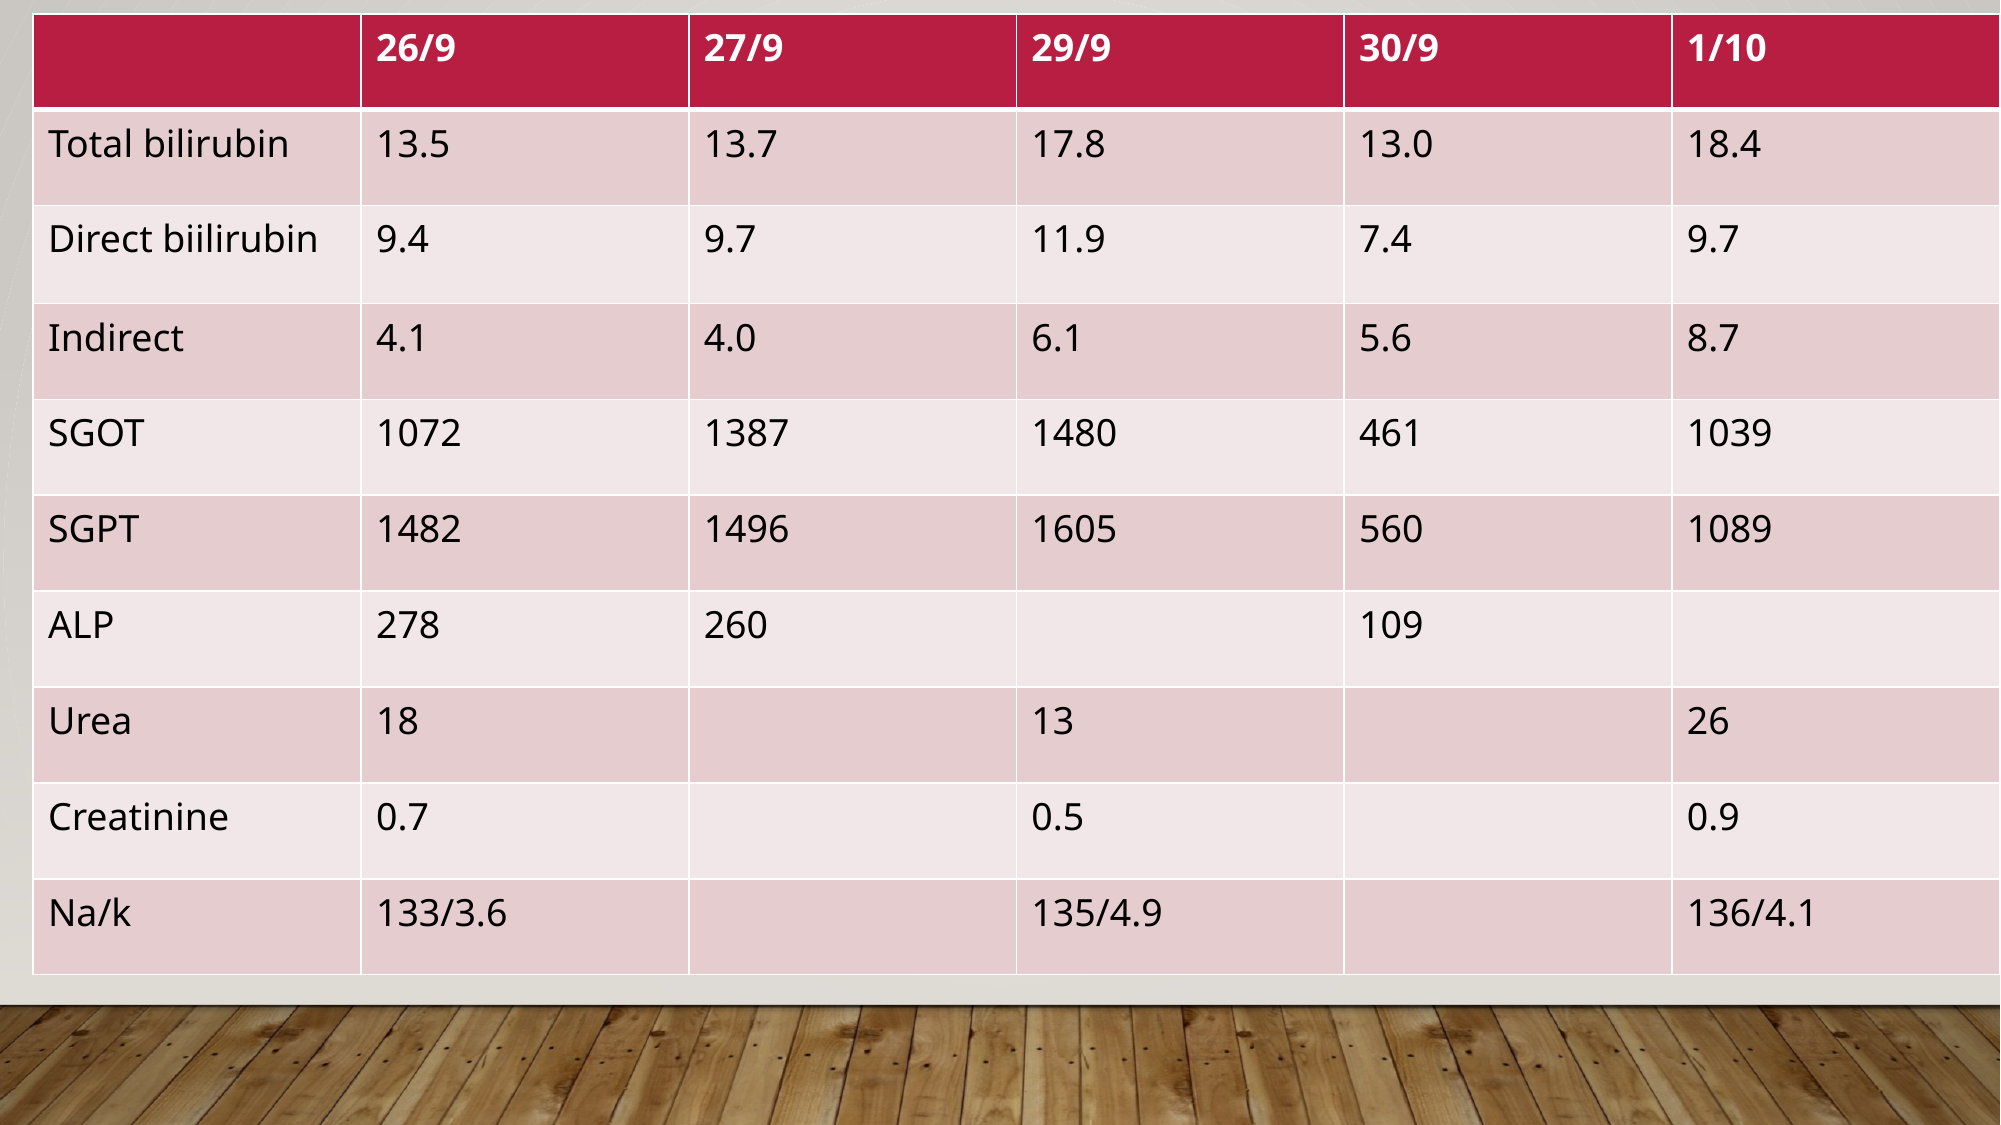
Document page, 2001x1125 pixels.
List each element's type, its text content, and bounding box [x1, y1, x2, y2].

table_cell 6.1 [1017, 304, 1343, 399]
table_cell 133/3.6 [362, 880, 688, 974]
table_cell 4.1 [362, 304, 688, 399]
table_cell 1039 [1673, 400, 1999, 494]
table_cell 17.8 [1017, 112, 1343, 205]
table_header 30/9 [1345, 15, 1671, 107]
table_cell 8.7 [1673, 304, 1999, 399]
table_cell 0.9 [1673, 784, 1999, 878]
table_cell 0.5 [1017, 784, 1343, 878]
table_cell 136/4.1 [1673, 880, 1999, 974]
table_cell 9.7 [1673, 206, 1999, 303]
table_cell 9.4 [362, 206, 688, 303]
table_cell 11.9 [1017, 206, 1343, 303]
table_cell [690, 880, 1016, 974]
table_cell 4.0 [690, 304, 1016, 399]
table_cell [1673, 592, 1999, 686]
table_cell 278 [362, 592, 688, 686]
table_cell 18.4 [1673, 112, 1999, 205]
picture [0, 1005, 2000, 1125]
table_cell 9.7 [690, 206, 1016, 303]
table_cell 13.5 [362, 112, 688, 205]
table_cell 109 [1345, 592, 1671, 686]
table_cell 1496 [690, 496, 1016, 590]
table_cell 13 [1017, 688, 1343, 782]
table_cell 560 [1345, 496, 1671, 590]
table_cell 135/4.9 [1017, 880, 1343, 974]
table_cell 1482 [362, 496, 688, 590]
table_cell 1480 [1017, 400, 1343, 494]
table_header 26/9 [362, 15, 688, 107]
table_cell 1605 [1017, 496, 1343, 590]
table_cell Total bilirubin [34, 112, 360, 205]
table_cell [690, 688, 1016, 782]
table_cell 18 [362, 688, 688, 782]
table_cell 1072 [362, 400, 688, 494]
table_cell 0.7 [362, 784, 688, 878]
table_header 27/9 [690, 15, 1016, 107]
table_cell ALP [34, 592, 360, 686]
table_cell 260 [690, 592, 1016, 686]
table_cell 1387 [690, 400, 1016, 494]
table_header 1/10 [1673, 15, 1999, 107]
table_cell Creatinine [34, 784, 360, 878]
table_cell 13.7 [690, 112, 1016, 205]
table_cell 13.0 [1345, 112, 1671, 205]
table_cell 7.4 [1345, 206, 1671, 303]
table_cell SGOT [34, 400, 360, 494]
table_cell [1345, 784, 1671, 878]
table_cell 26 [1673, 688, 1999, 782]
table_cell Direct biilirubin [34, 206, 360, 303]
table_cell 5.6 [1345, 304, 1671, 399]
table_header 29/9 [1017, 15, 1343, 107]
table_cell 461 [1345, 400, 1671, 494]
table_cell [1017, 592, 1343, 686]
table_cell Urea [34, 688, 360, 782]
table_cell [1345, 880, 1671, 974]
table_cell SGPT [34, 496, 360, 590]
table_cell [1345, 688, 1671, 782]
table_header [34, 15, 360, 107]
table_cell Na/k [34, 880, 360, 974]
table_cell [690, 784, 1016, 878]
table_cell 1089 [1673, 496, 1999, 590]
table_cell Indirect [34, 304, 360, 399]
